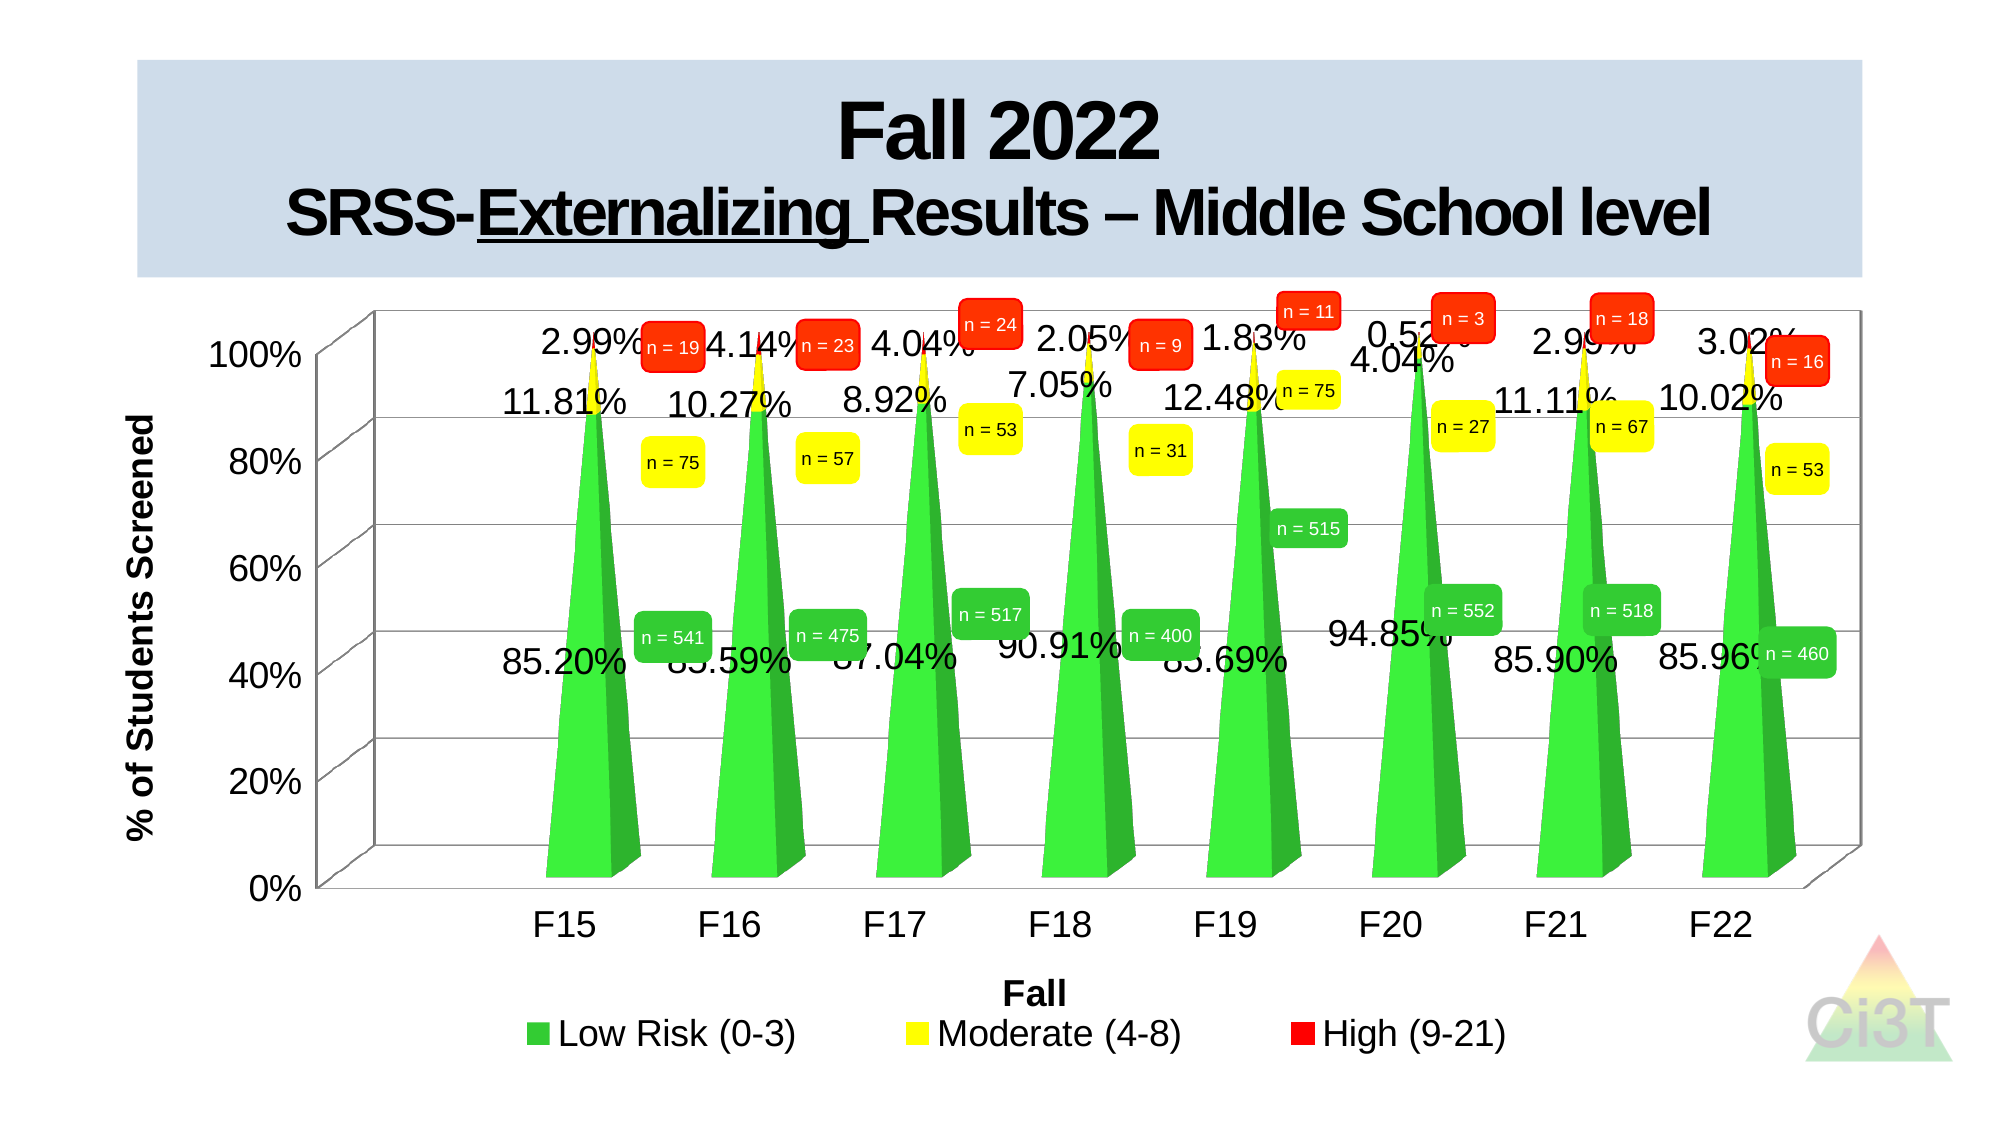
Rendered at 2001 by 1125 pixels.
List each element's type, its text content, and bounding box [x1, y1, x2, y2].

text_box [952, 298, 1029, 639]
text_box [1583, 293, 1661, 635]
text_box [1759, 335, 1836, 678]
title Fall 2022 SRSS-Externalizing Results – Middle School level [137, 59, 1863, 278]
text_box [789, 319, 867, 660]
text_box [1270, 291, 1347, 547]
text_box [1425, 293, 1502, 635]
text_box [634, 321, 712, 662]
chart [89, 278, 1896, 1066]
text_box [1122, 319, 1199, 660]
